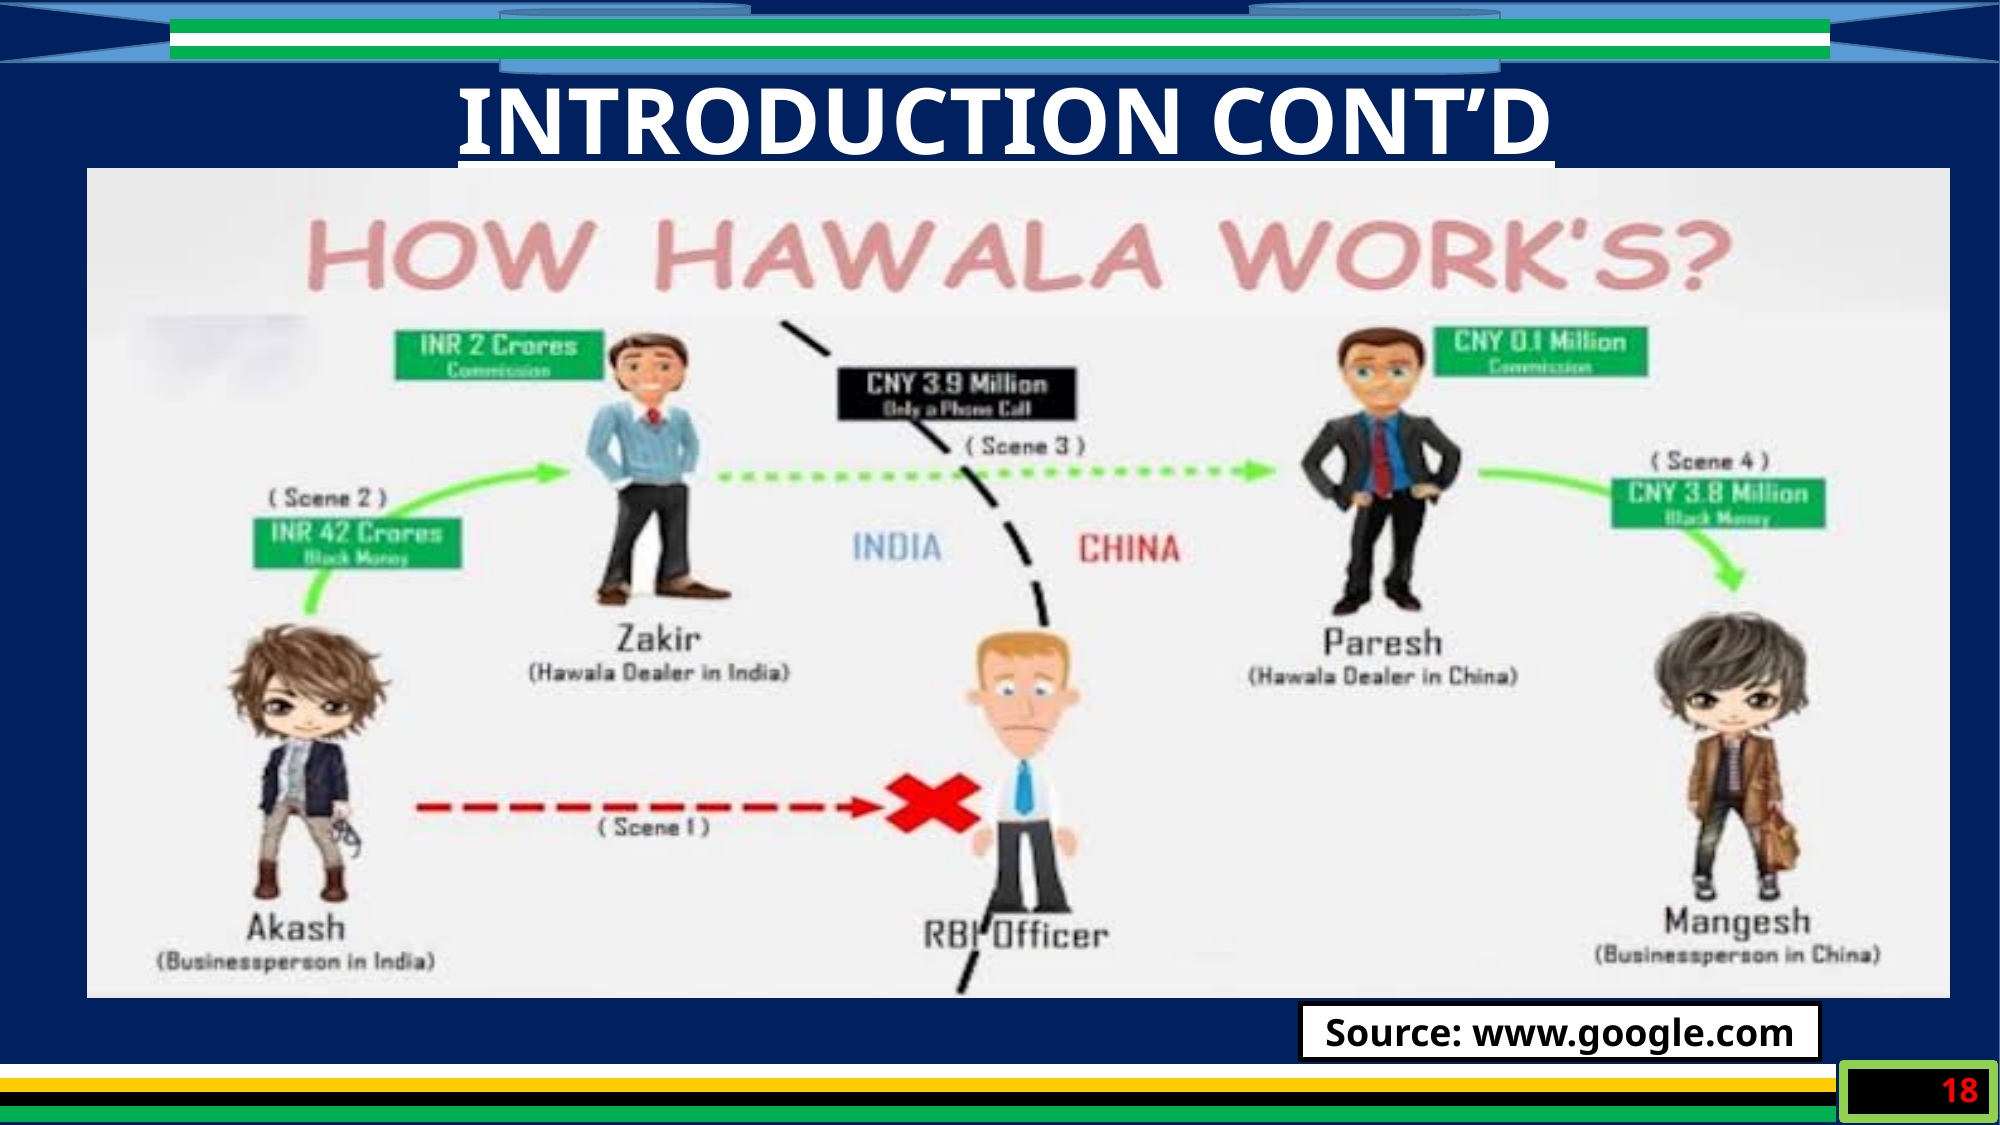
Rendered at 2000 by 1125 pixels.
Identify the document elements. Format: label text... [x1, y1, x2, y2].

slide_number 18 [1843, 1064, 1994, 1119]
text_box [0, 3, 2000, 74]
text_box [0, 1064, 1836, 1121]
picture [87, 168, 1950, 998]
text_box INTRODUCTION CONT’D [106, 74, 1907, 168]
text_box Source: www.google.com [1300, 1002, 1821, 1060]
